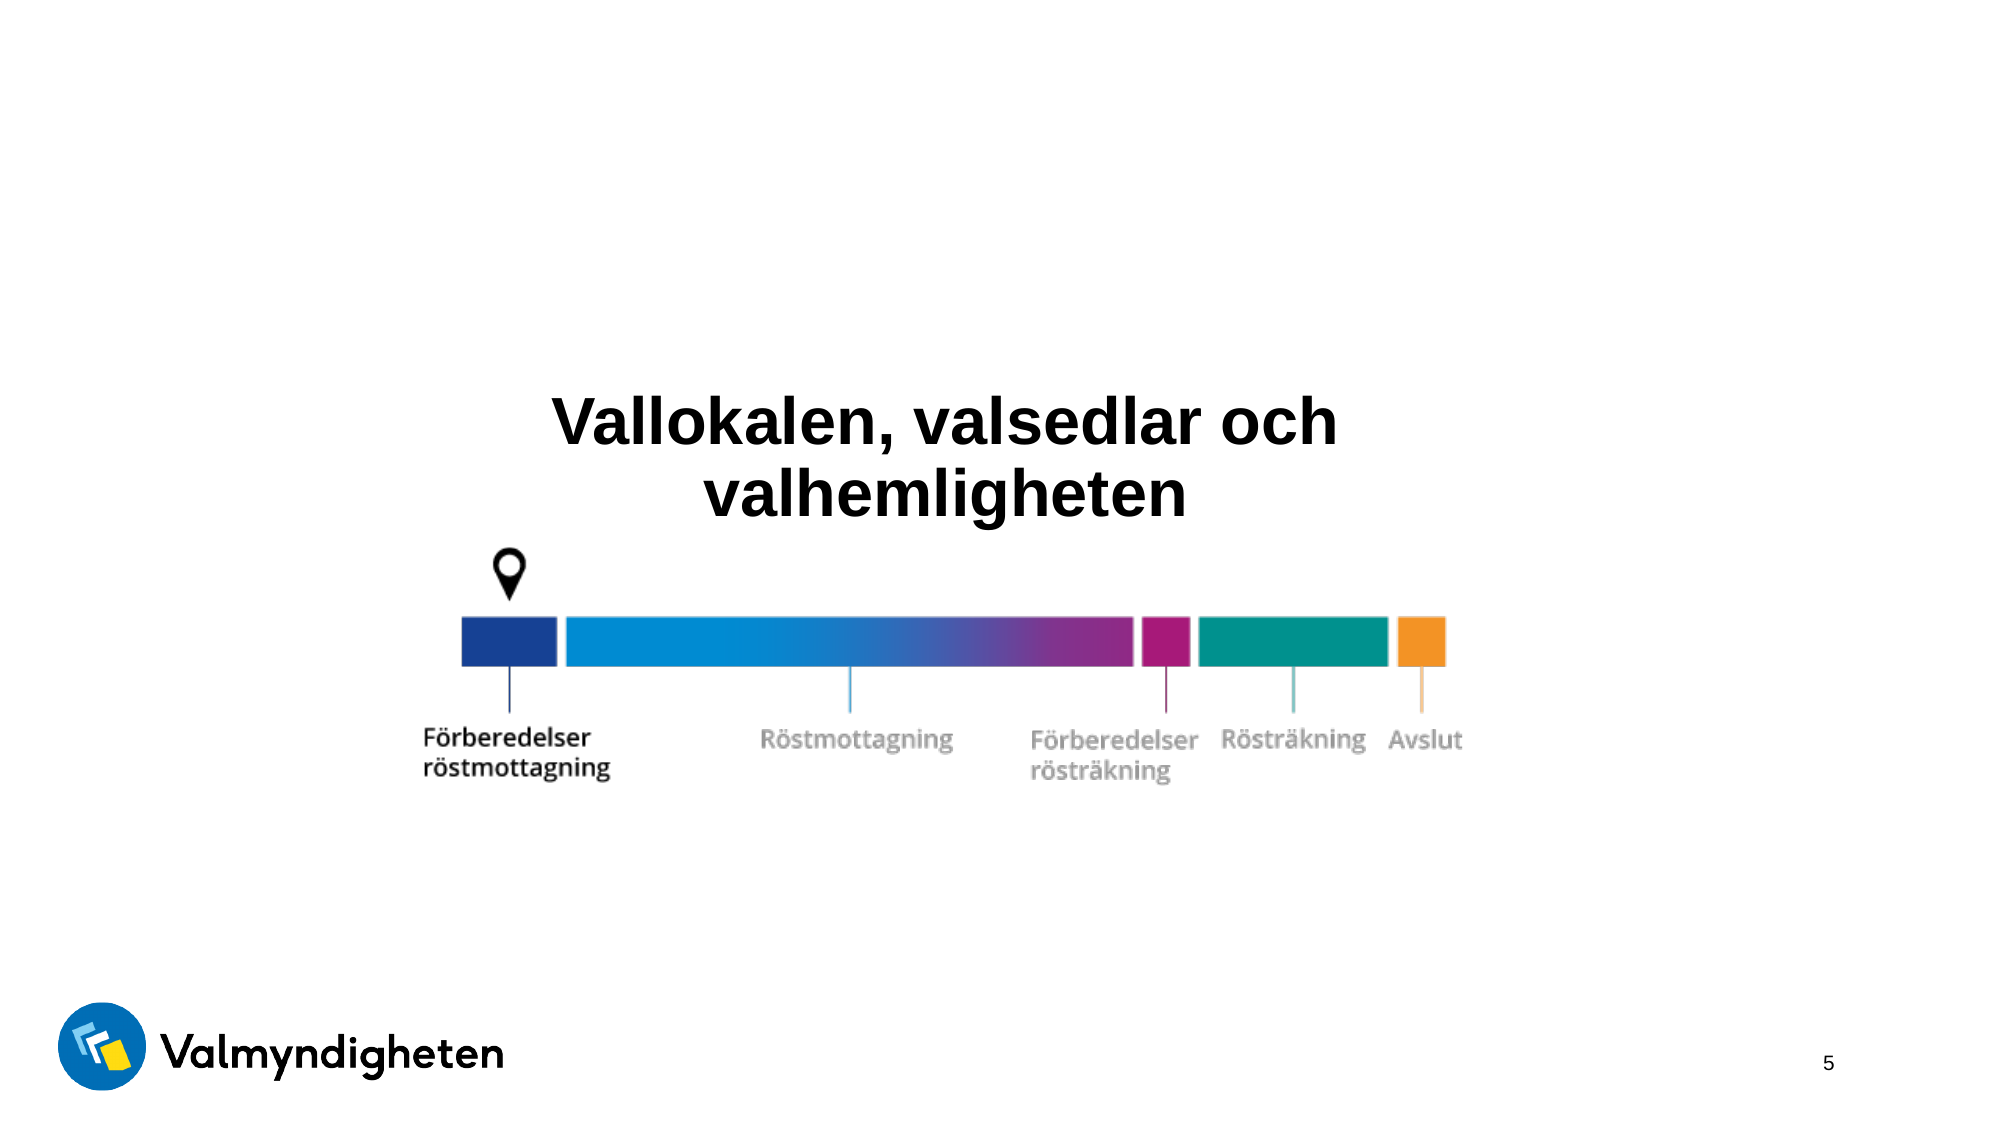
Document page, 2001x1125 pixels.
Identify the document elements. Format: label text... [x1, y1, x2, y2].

picture [26, 972, 535, 1125]
slide_number 5 [1763, 1032, 1835, 1093]
picture [384, 538, 1508, 805]
title Vallokalen, valsedlar och valhemligheten [423, 352, 1469, 538]
